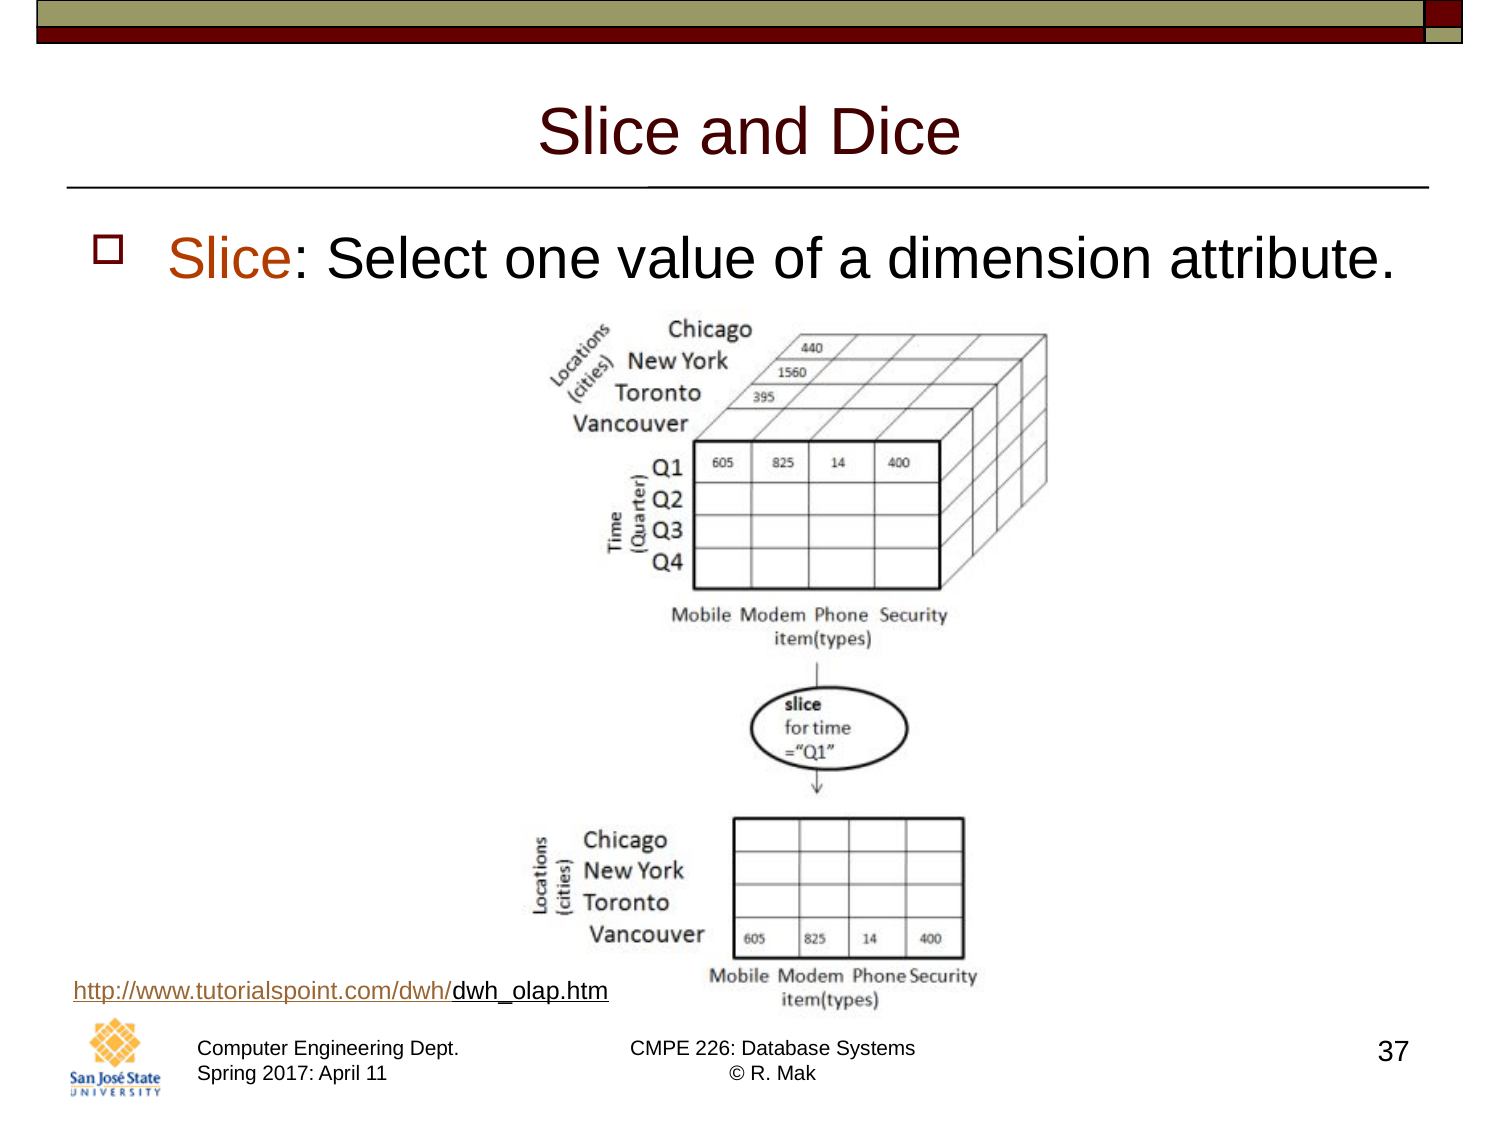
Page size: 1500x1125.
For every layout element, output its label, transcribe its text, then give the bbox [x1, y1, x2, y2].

slide_number 37 [1112, 1025, 1425, 1100]
picture [476, 292, 1081, 1028]
picture [60, 1012, 166, 1112]
list Slice: Select one value of a dimension attribute. [75, 212, 1425, 308]
text_box http://www.tutorialspoint.com/dwh/dwh_olap.htm [58, 967, 471, 1012]
title Slice and Dice [75, 67, 1425, 175]
